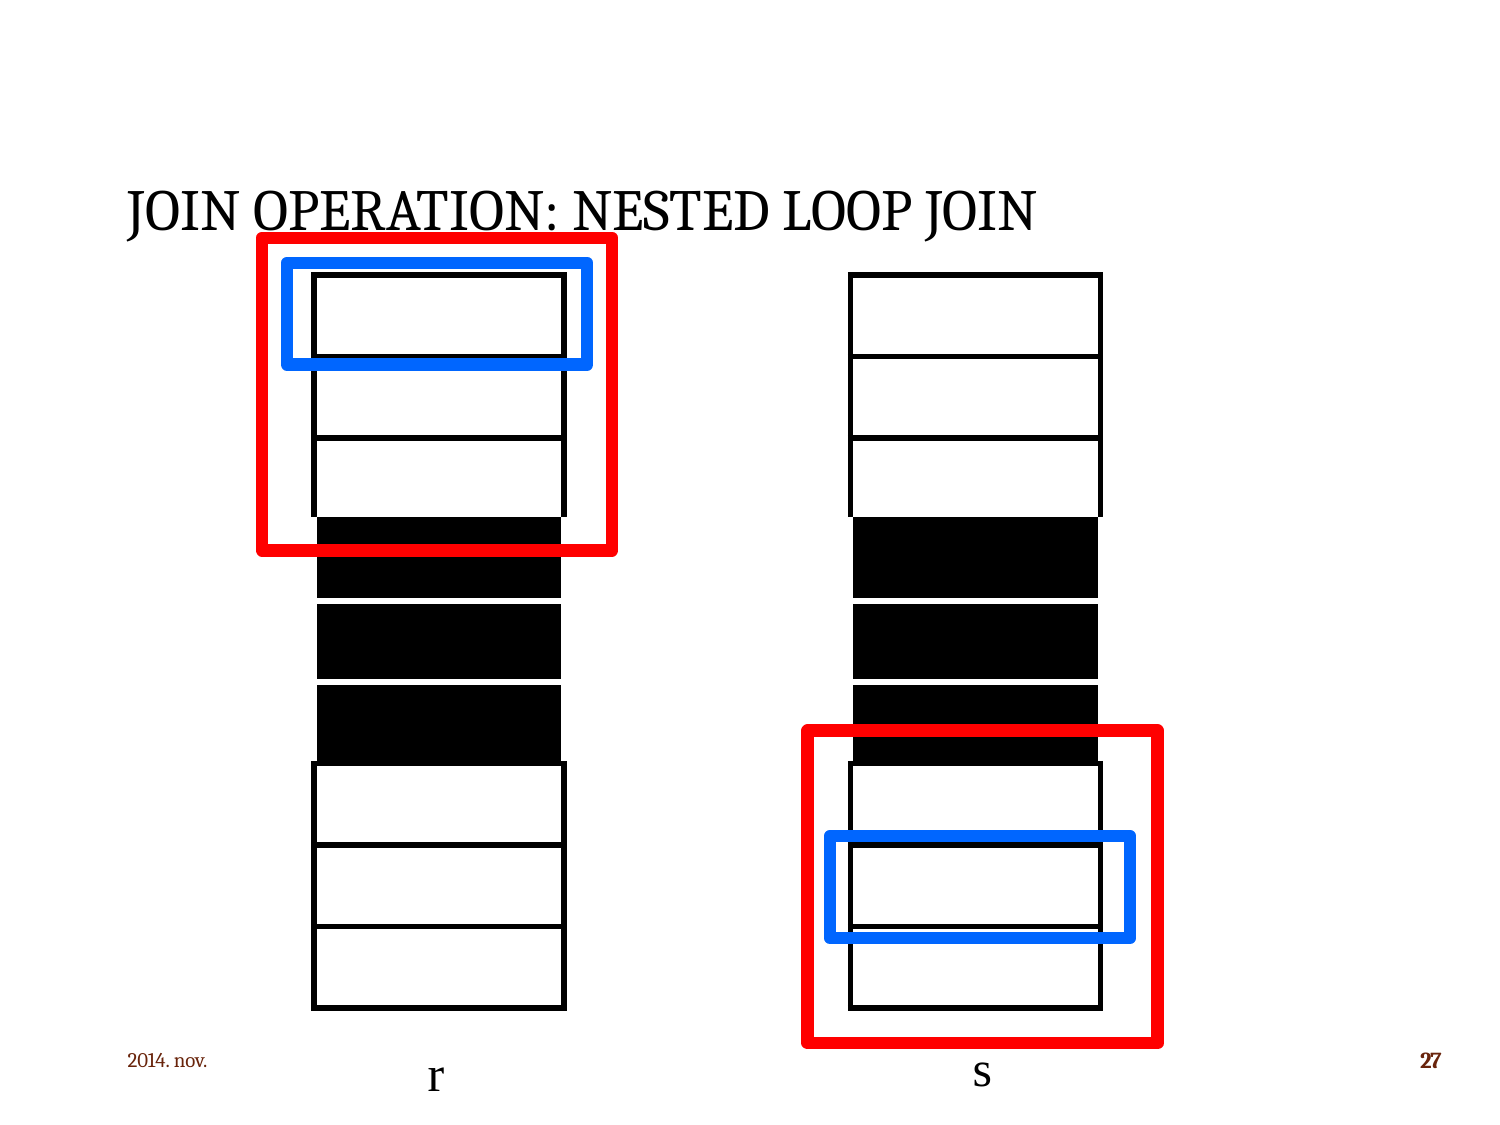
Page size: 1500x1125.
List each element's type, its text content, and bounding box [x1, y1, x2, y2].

text_box [261, 237, 613, 551]
table_cell [317, 766, 561, 842]
table_cell [853, 359, 1098, 435]
text_box [829, 835, 1131, 939]
slide_number 27 [1391, 1028, 1471, 1089]
title Join operation: Nested loop join [112, 79, 1388, 344]
text_box r [412, 1033, 460, 1109]
table_cell [853, 685, 1098, 730]
table_cell [317, 551, 561, 598]
table_header [853, 278, 1098, 354]
table_cell [317, 685, 561, 761]
table_cell [853, 441, 1098, 517]
table_cell [853, 604, 1098, 679]
text_box [807, 730, 1159, 1044]
table_cell [317, 848, 561, 924]
text_box [286, 262, 588, 366]
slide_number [112, 1028, 516, 1089]
table_cell [317, 929, 561, 1005]
text_box s [957, 1044, 1008, 1104]
table_cell [317, 604, 561, 679]
table_cell [853, 522, 1098, 598]
